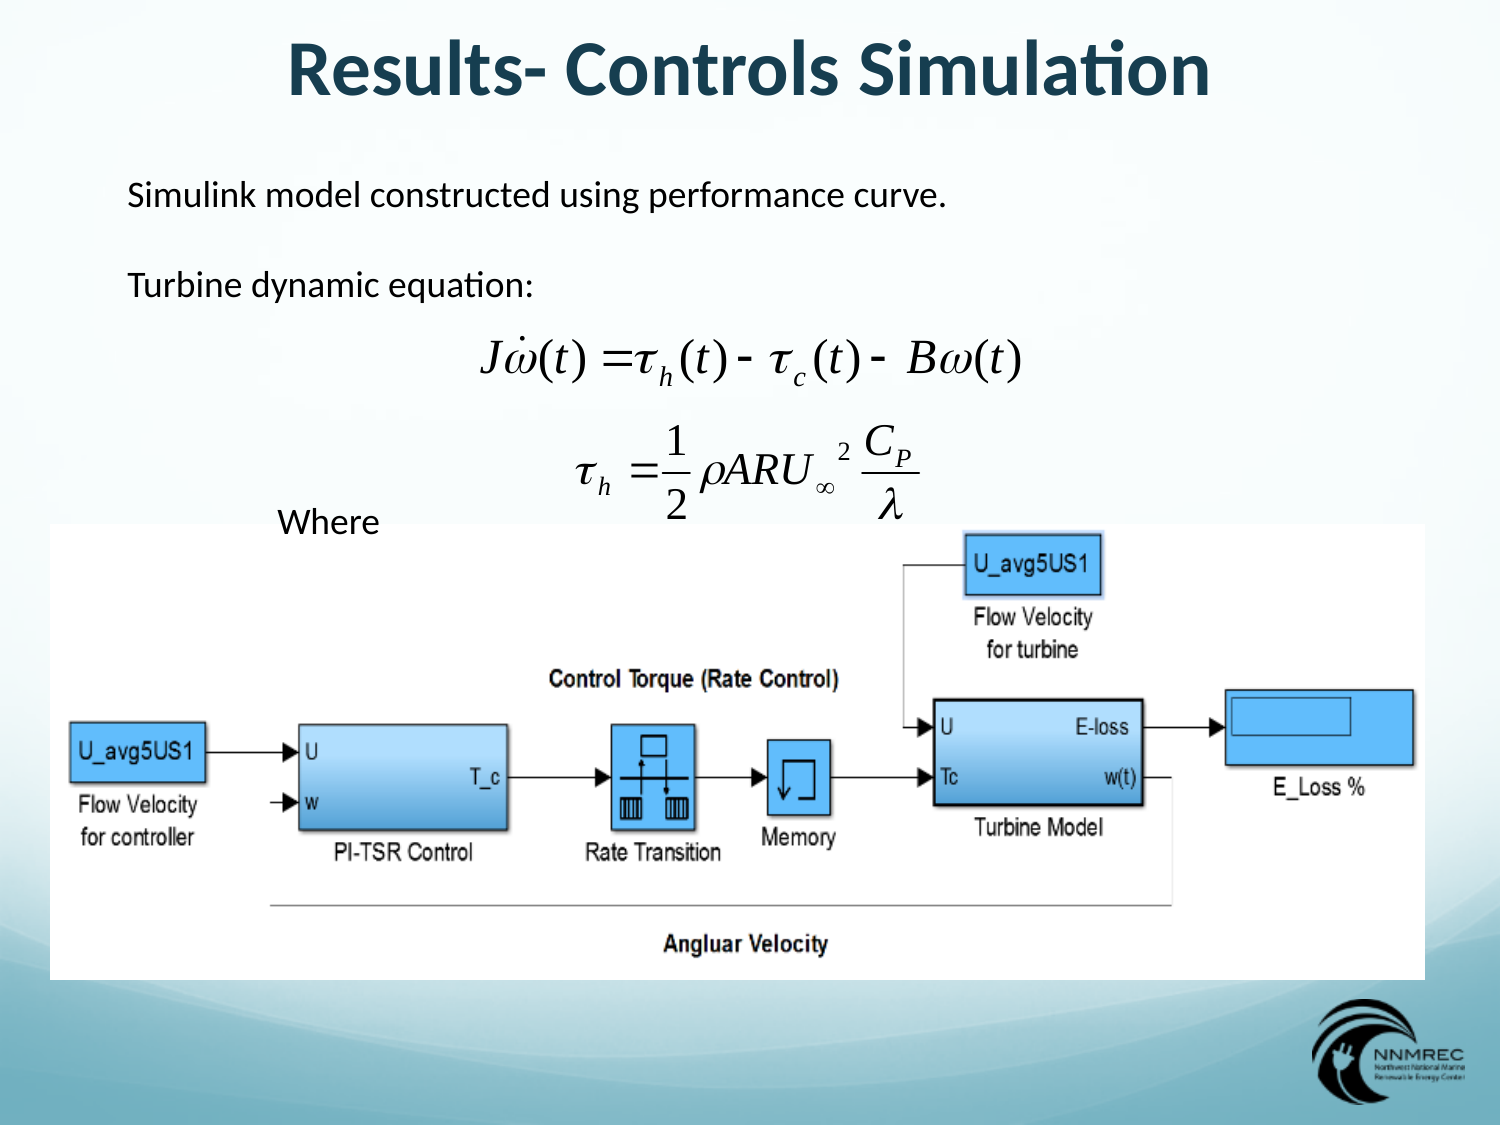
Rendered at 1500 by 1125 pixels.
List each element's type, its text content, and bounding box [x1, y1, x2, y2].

picture [1312, 999, 1465, 1105]
text_box Results- Controls Simulation [0, 16, 1500, 112]
text_box Simulink model constructed using performance curve. Turbine dynamic equation: Where [112, 162, 1413, 521]
picture [49, 524, 1426, 981]
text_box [570, 411, 930, 531]
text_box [469, 324, 1031, 400]
